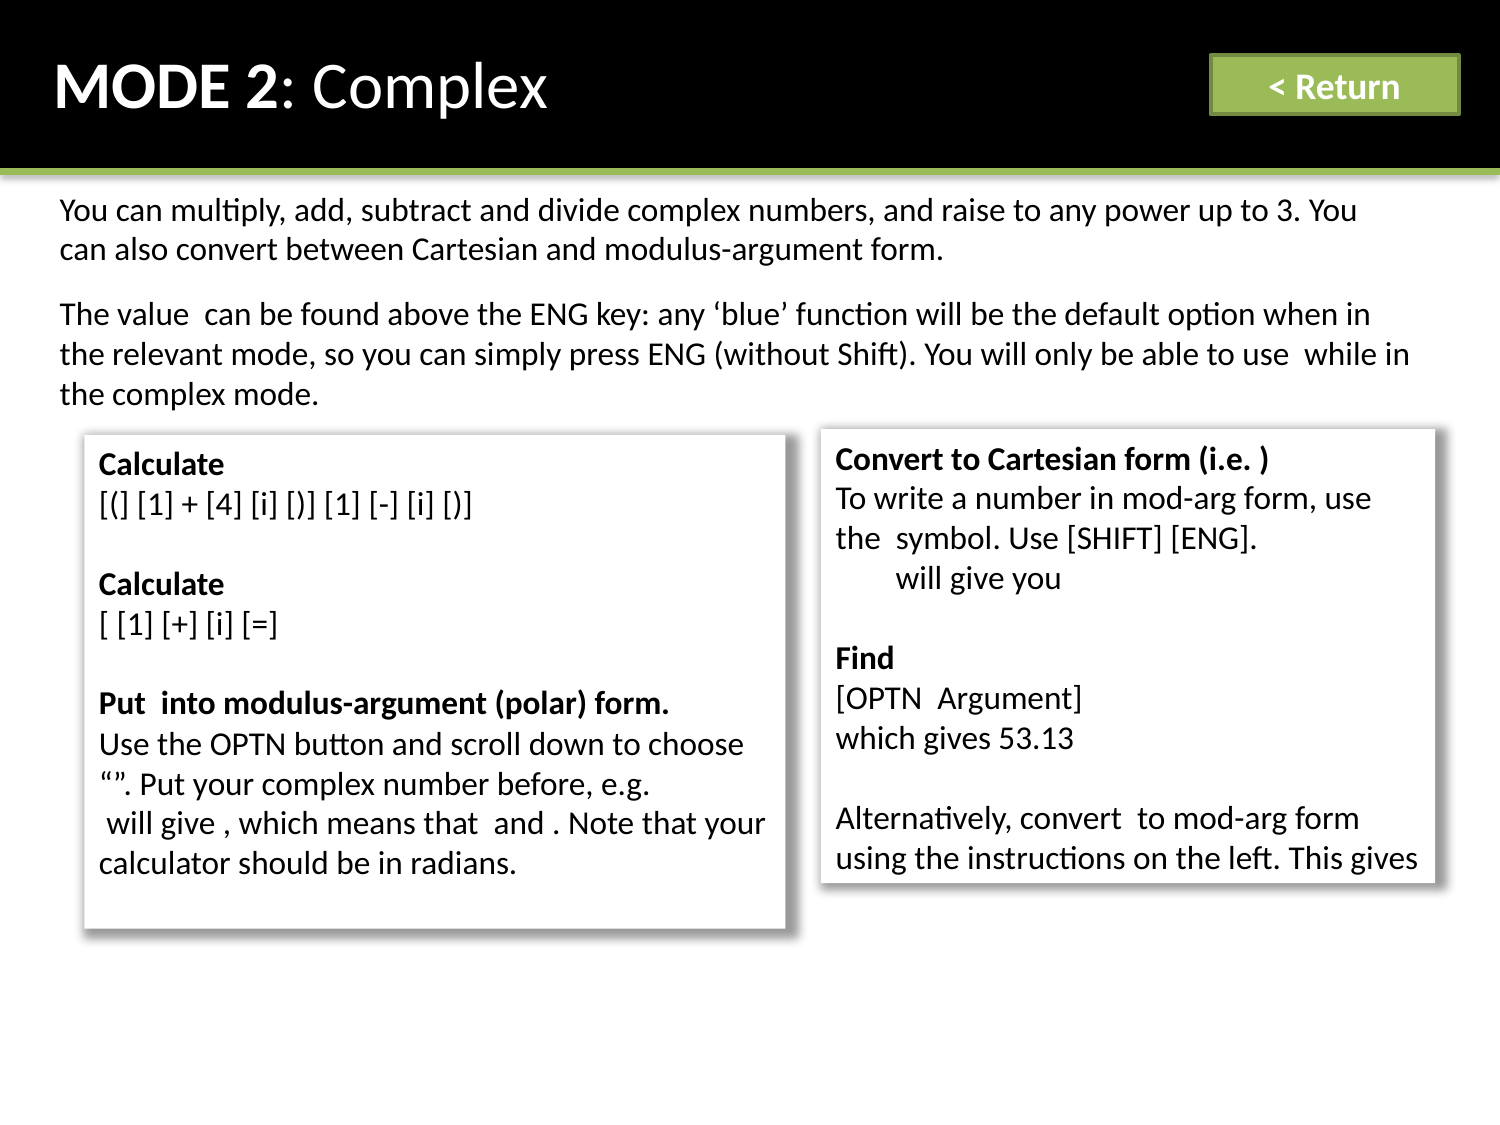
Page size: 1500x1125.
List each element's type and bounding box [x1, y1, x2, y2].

text_box [0, 0, 1500, 172]
